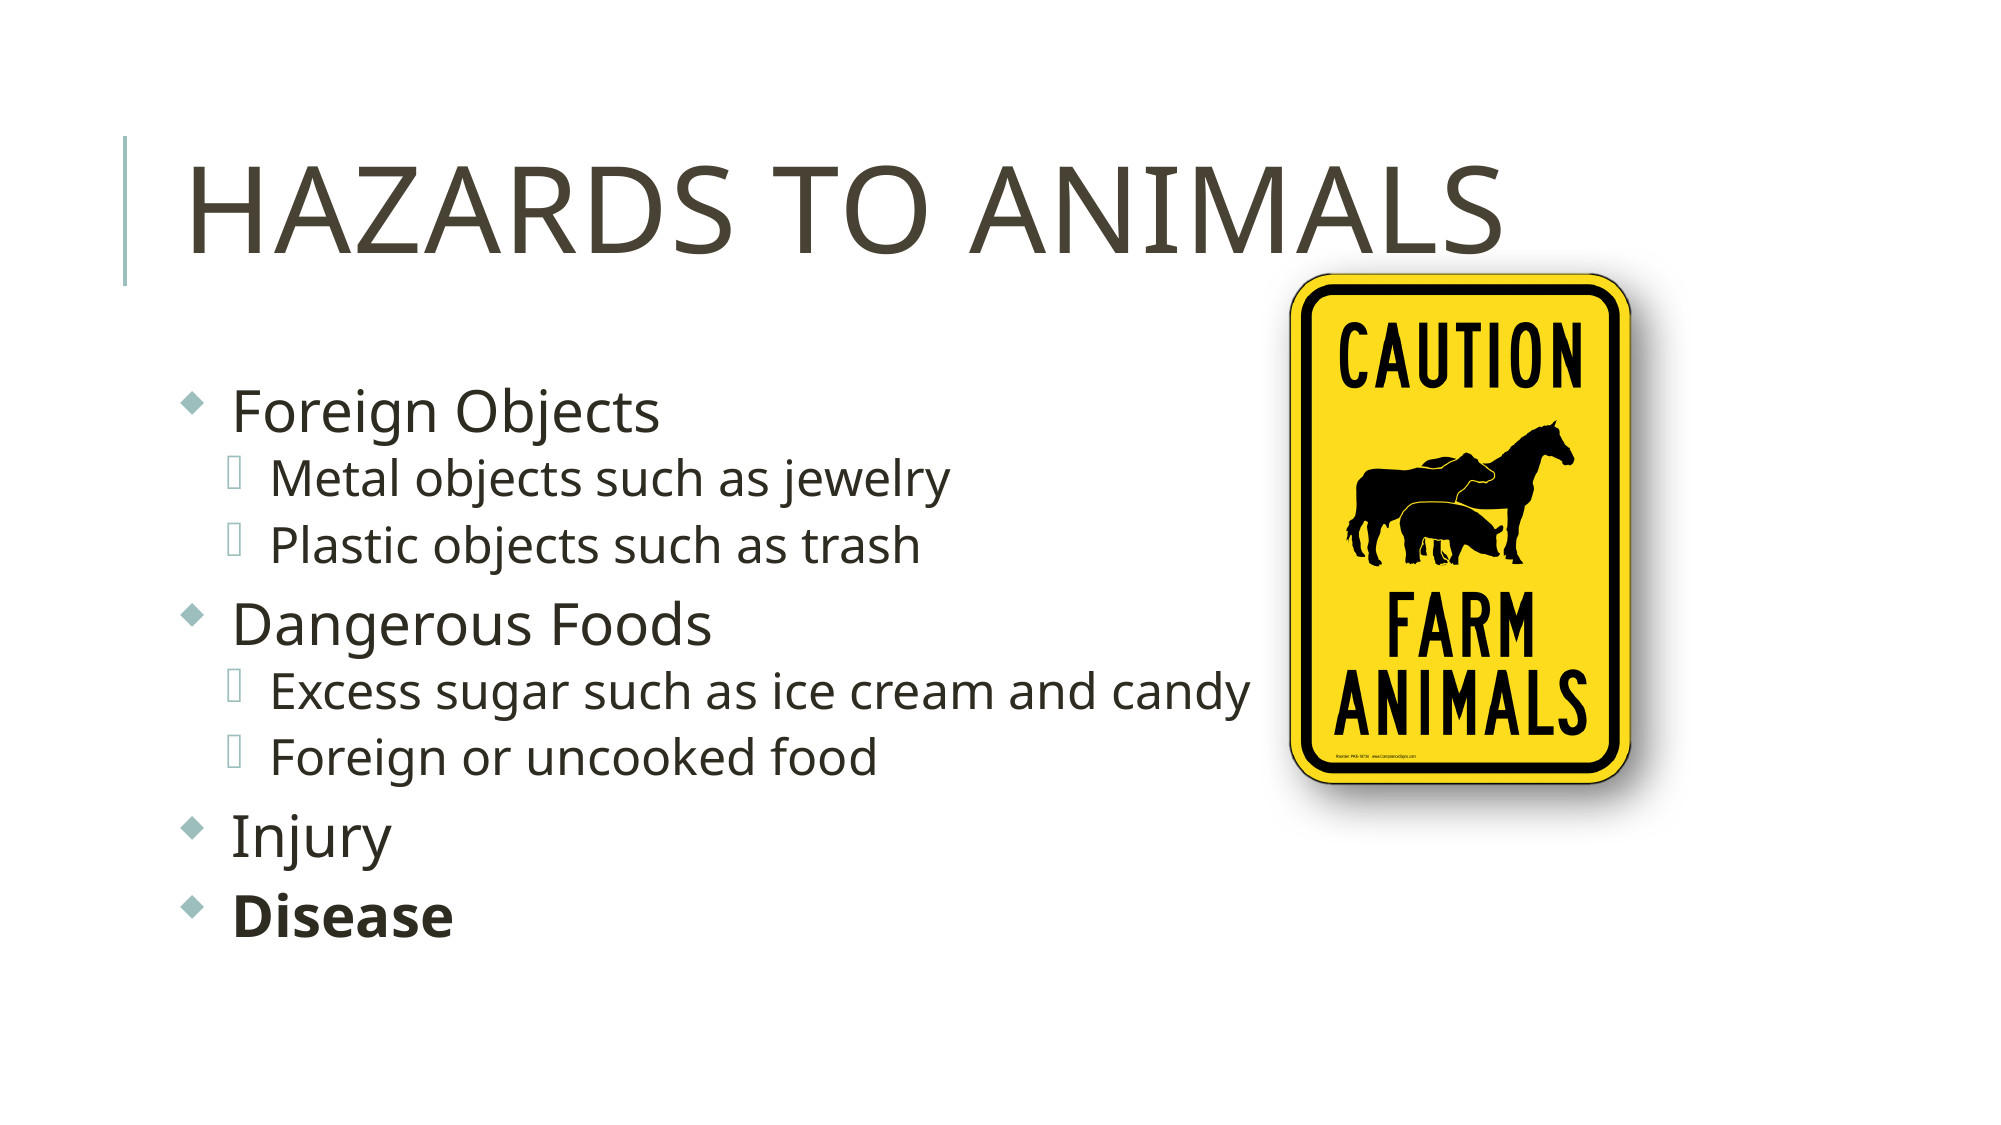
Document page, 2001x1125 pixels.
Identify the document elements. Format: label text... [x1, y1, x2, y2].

list Foreign Objects Metal objects such as jewelry Plastic objects such as trash Dangerous Foods Excess sugar such as ice cream and candy Foreign or uncooked food Injury Disease [168, 375, 1763, 1035]
title Hazards to animals [168, 96, 1763, 342]
picture [1284, 270, 1635, 788]
